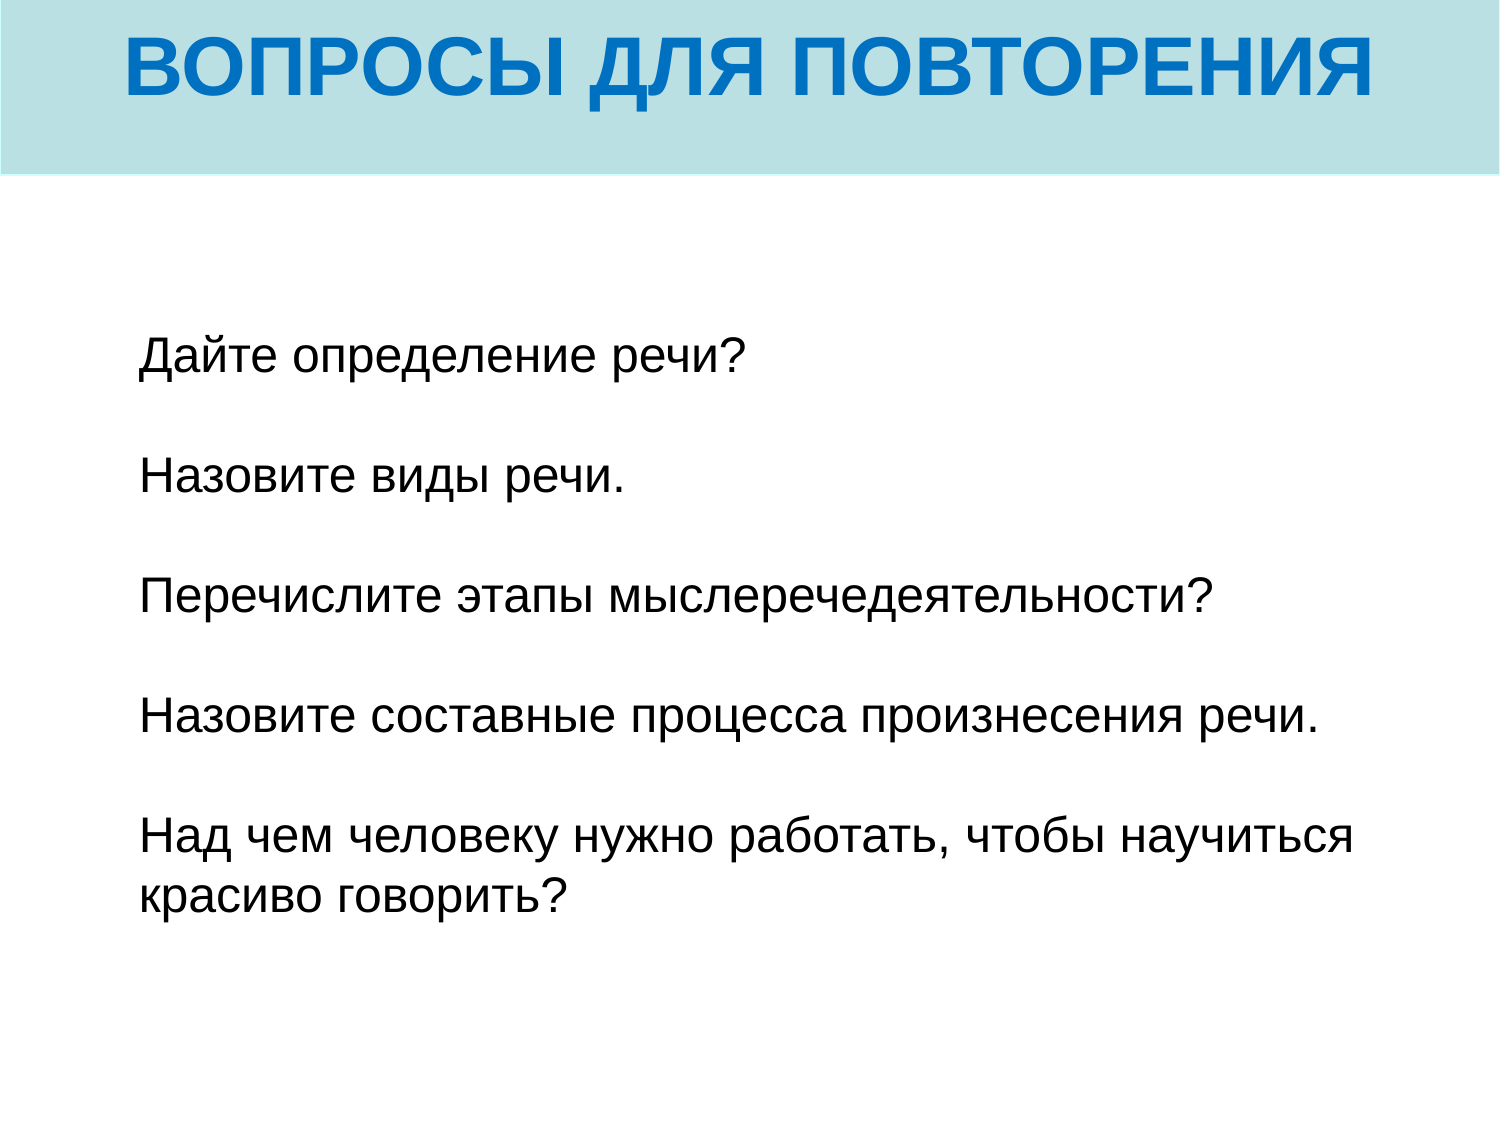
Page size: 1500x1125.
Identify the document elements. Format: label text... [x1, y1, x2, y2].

text_box ВОПРОСЫ ДЛЯ ПОВТОРЕНИЯ [0, 0, 1500, 175]
text_box Дайте определение речи? Назовите виды речи. Перечислите этапы мыслеречедеятельности? Назовите составные процесса произнесения речи. Над чем человеку нужно работать, чтобы научиться красиво говорить? [123, 270, 1471, 930]
